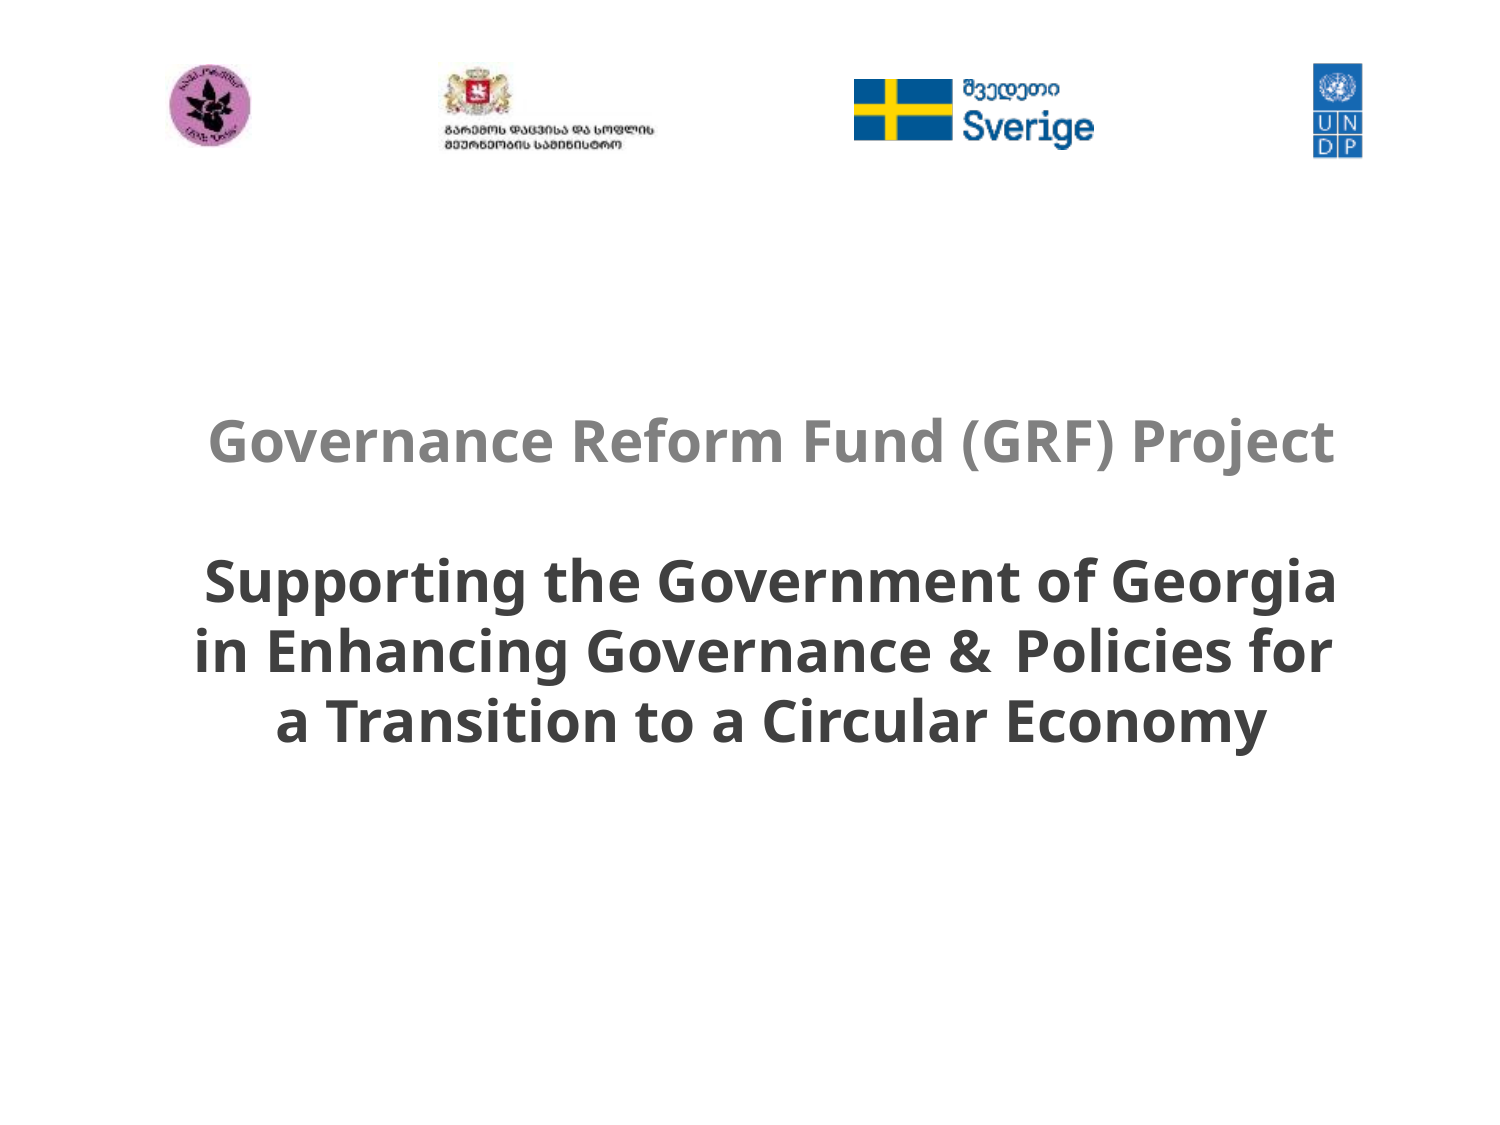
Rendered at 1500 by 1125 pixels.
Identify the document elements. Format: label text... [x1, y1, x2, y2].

picture [854, 79, 1094, 150]
picture [1290, 42, 1387, 182]
picture [438, 62, 658, 155]
picture [164, 64, 252, 149]
text_box Governance Reform Fund (GRF) Project Supporting the Government of Georgia in Enhancing Governance & Policies for a Transition to a Circular Economy [157, 397, 1386, 762]
